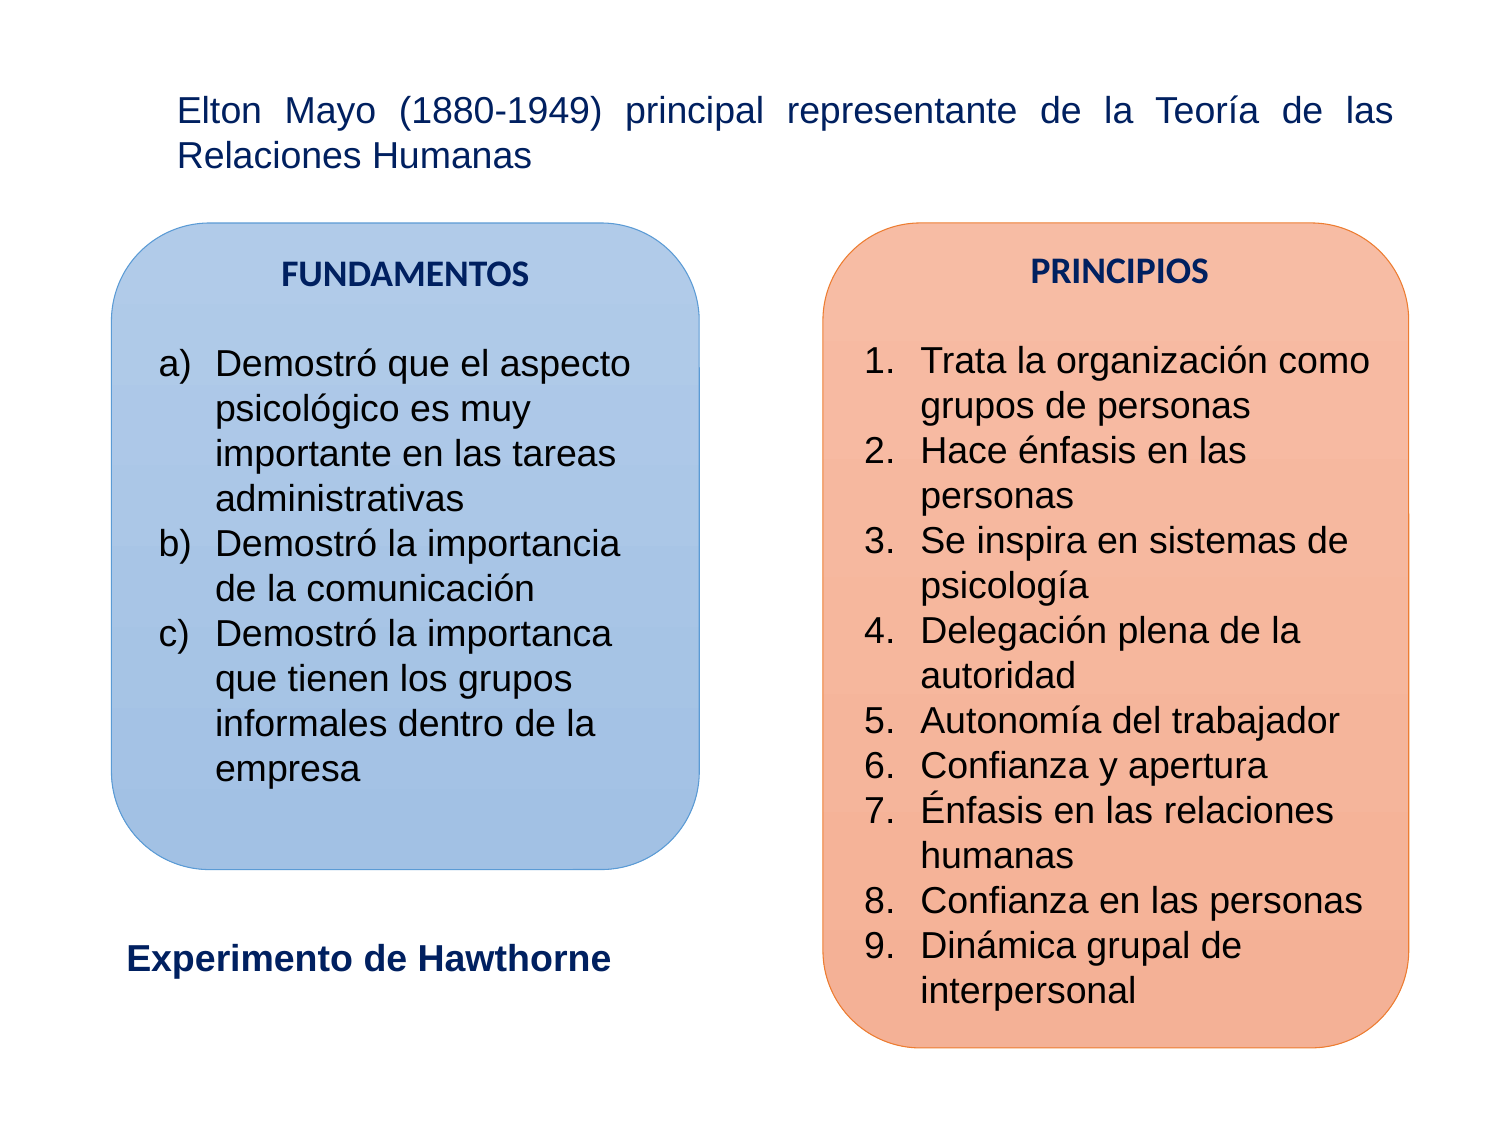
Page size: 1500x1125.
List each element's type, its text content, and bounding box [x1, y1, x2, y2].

text_box [110, 247, 700, 871]
text_box [1391, 263, 1410, 1008]
text_box Experimento de Hawthorne [111, 926, 706, 986]
text_box PRINCIPIOS Trata la organización como grupos de personas Hace énfasis en las personas Se inspira en sistemas de psicología Delegación plena de la autoridad Autonomía del trabajador Confianza y apertura Énfasis en las relaciones humanas Confianza en las personas Dinámica grupal de interpersonal [849, 239, 1391, 1064]
text_box Elton Mayo (1880-1949) principal representante de la Teoría de las Relaciones Humanas [162, 79, 1409, 184]
text_box [822, 253, 849, 1018]
text_box [865, 222, 1366, 239]
text_box [151, 222, 659, 241]
text_box FUNDAMENTOS Demostró que el aspecto psicológico es muy importante en las tareas administrativas Demostró la importancia de la comunicación Demostró la importanca que tienen los grupos informales dentro de la empresa [143, 241, 667, 796]
